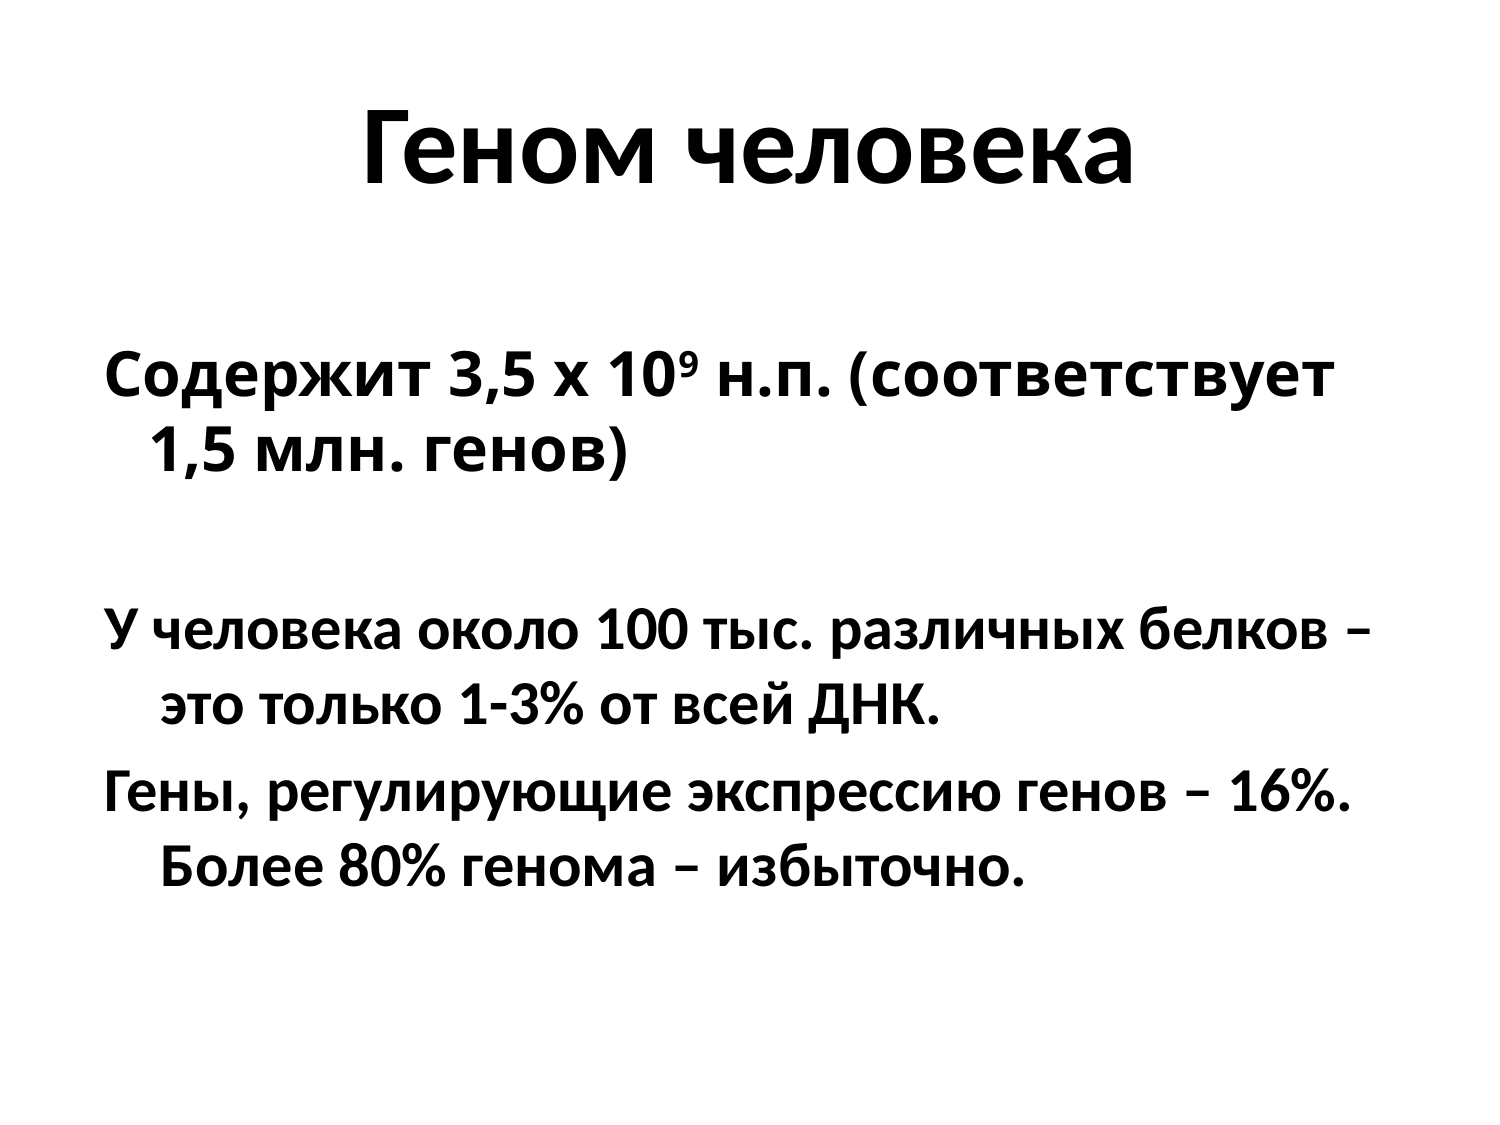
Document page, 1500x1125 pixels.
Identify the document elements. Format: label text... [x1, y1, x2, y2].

title Геном человека [74, 44, 1426, 233]
text_box Содержит 3,5 х 109 н.п. (соответствует 1,5 млн. генов) [88, 326, 1400, 491]
list У человека около 100 тыс. различных белков – это только 1-3% от всей ДНК. Гены, регулирующие экспрессию генов – 16%. Более 80% генома – избыточно. [89, 578, 1436, 1083]
